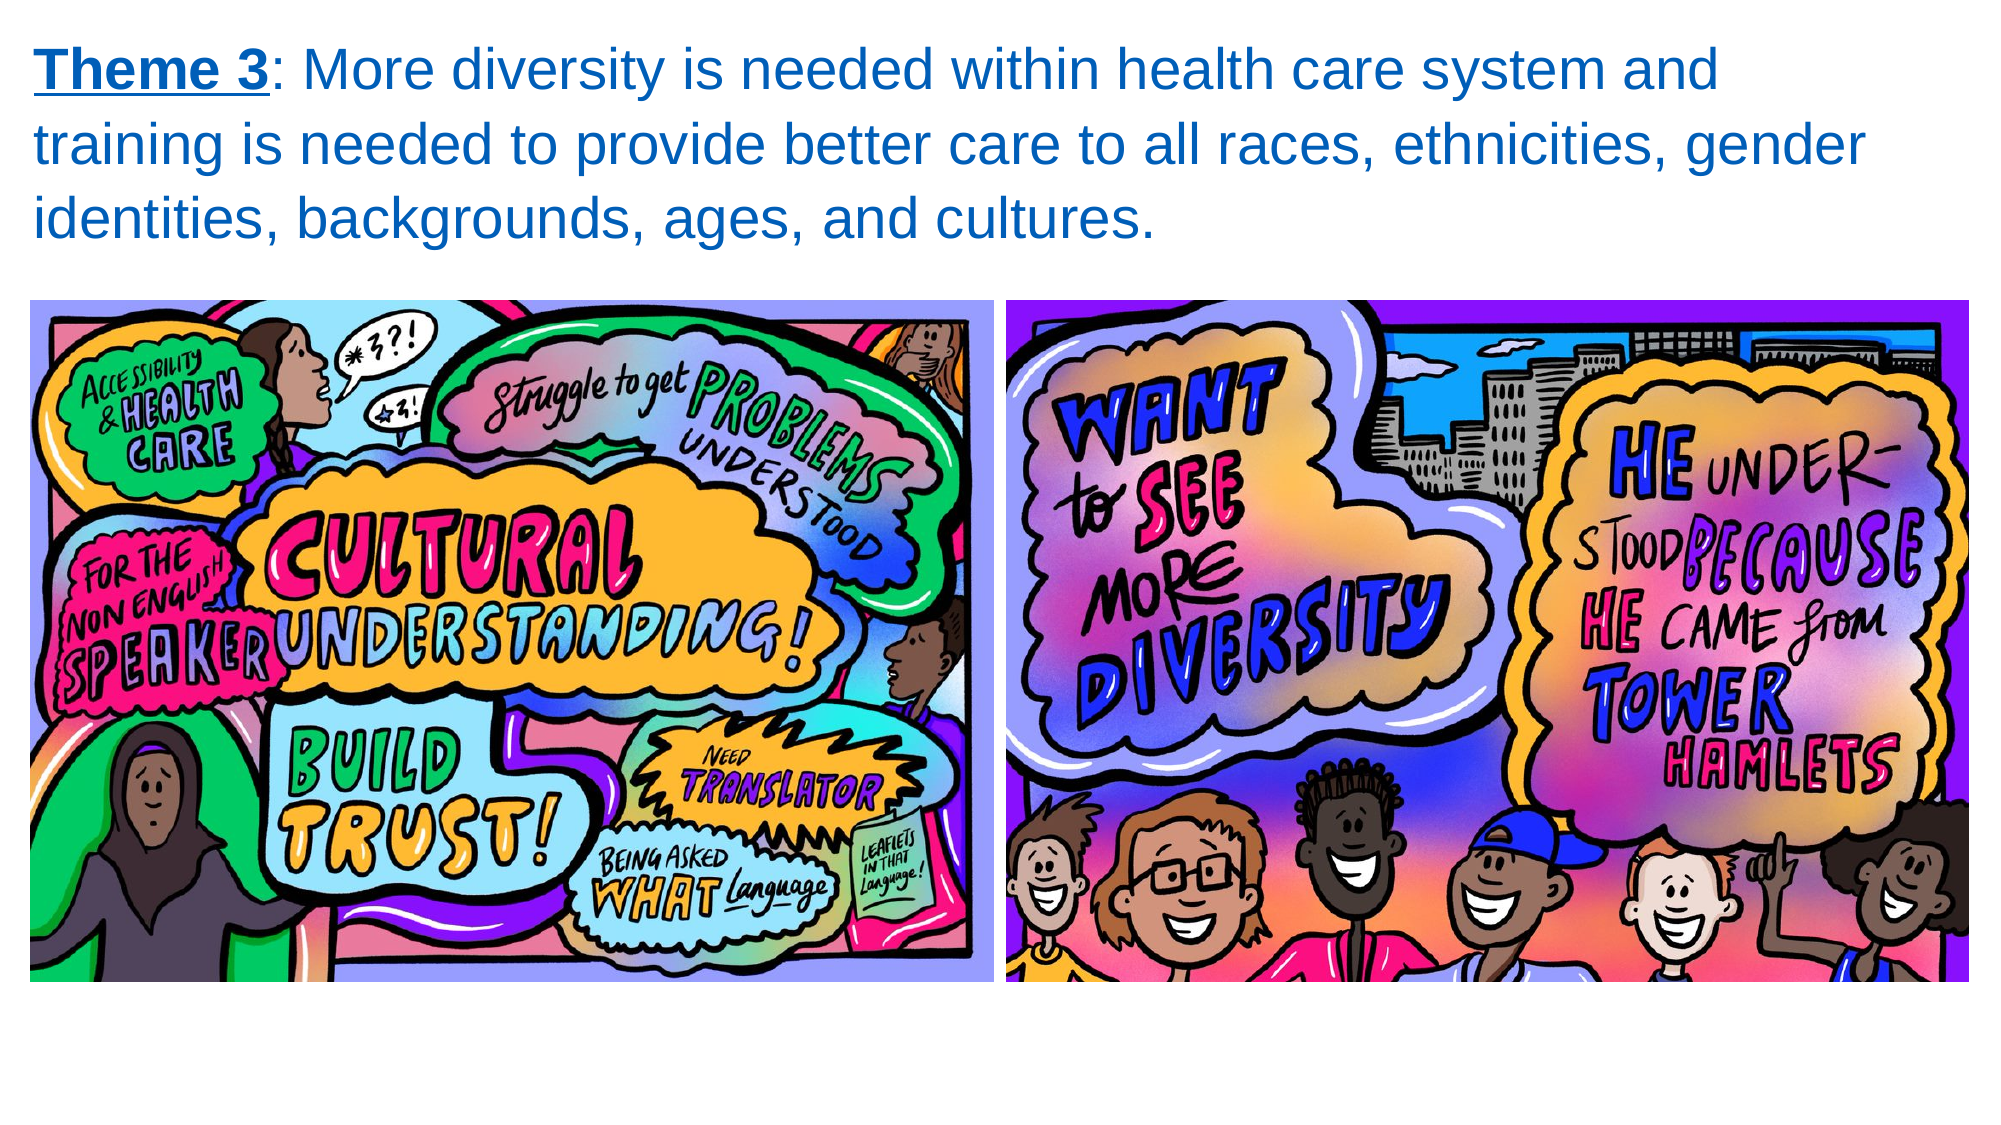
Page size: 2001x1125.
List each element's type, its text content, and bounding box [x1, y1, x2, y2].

picture [1006, 300, 1969, 982]
title Theme 3: More diversity is needed within health care system and training is needed to provide better care to all races, ethnicities, gender identities, backgrounds, ages, and cultures. [0, 64, 1933, 282]
picture [30, 300, 994, 982]
text_box [994, 537, 1006, 588]
